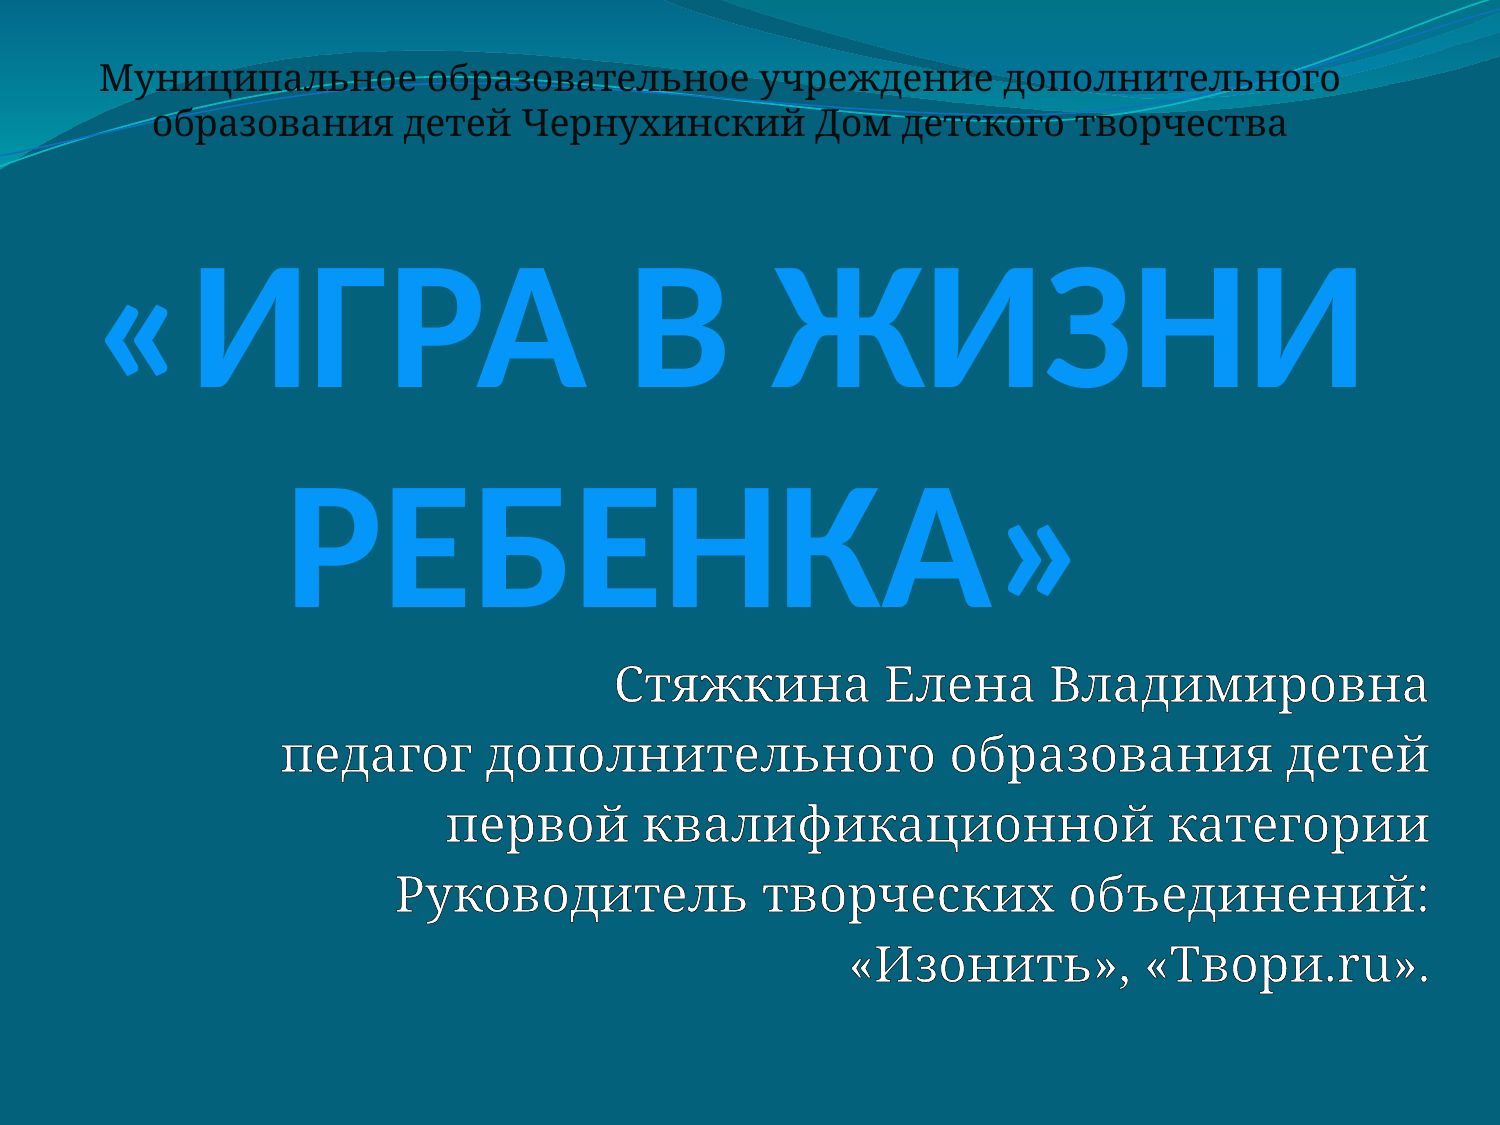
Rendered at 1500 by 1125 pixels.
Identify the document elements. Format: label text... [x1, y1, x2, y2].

subtitle Стяжкина Елена Владимировна педагог дополнительного образования детей первой квалификационной категории Руководитель творческих объединений: «Изонить», «Твори.ru». [152, 644, 1441, 1125]
title «ИГРА В ЖИЗНИ РЕБЕНКА» [87, 246, 1376, 645]
text_box Муниципальное образовательное учреждение дополнительного образования детей Чернухинский Дом детского творчества [81, 46, 1360, 152]
